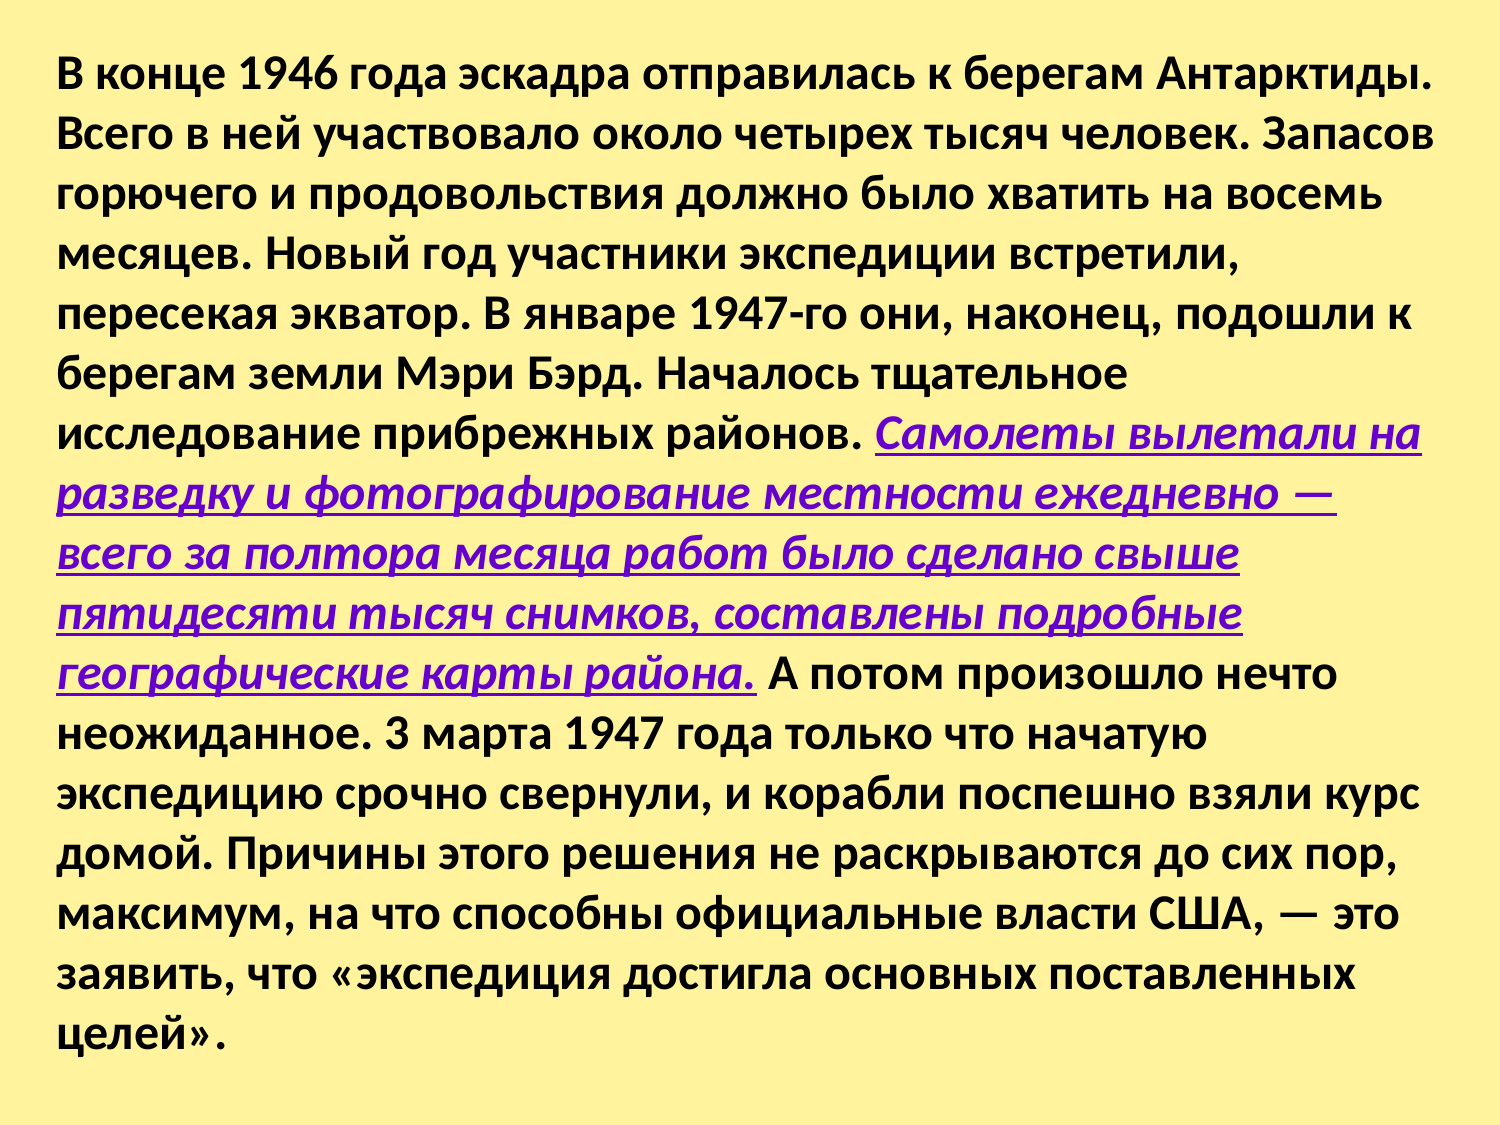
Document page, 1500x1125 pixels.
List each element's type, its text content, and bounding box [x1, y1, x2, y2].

text_box В конце 1946 года эскадра отправилась к берегам Антарктиды. Всего в ней участвовало около четырех тысяч человек. Запасов горючего и продовольствия должно было хватить на восемь месяцев. Новый год участники экспедиции встретили, пересекая экватор. В январе 1947-го они, наконец, подошли к берегам земли Мэри Бэрд. Началось тщательное исследование прибрежных районов. Самолеты вылетали на разведку и фотографирование местности ежедневно — всего за полтора месяца работ было сделано свыше пятидесяти тысяч снимков, составлены подробные географические карты района. А потом произошло нечто неожиданное. 3 марта 1947 года только что начатую экспедицию срочно свернули, и корабли поспешно взяли курс домой. Причины этого решения не раскрываются до сих пор, максимум, на что способны официальные власти США, — это заявить, что «экспедиция достигла основных поставленных целей». [41, 32, 1459, 1068]
